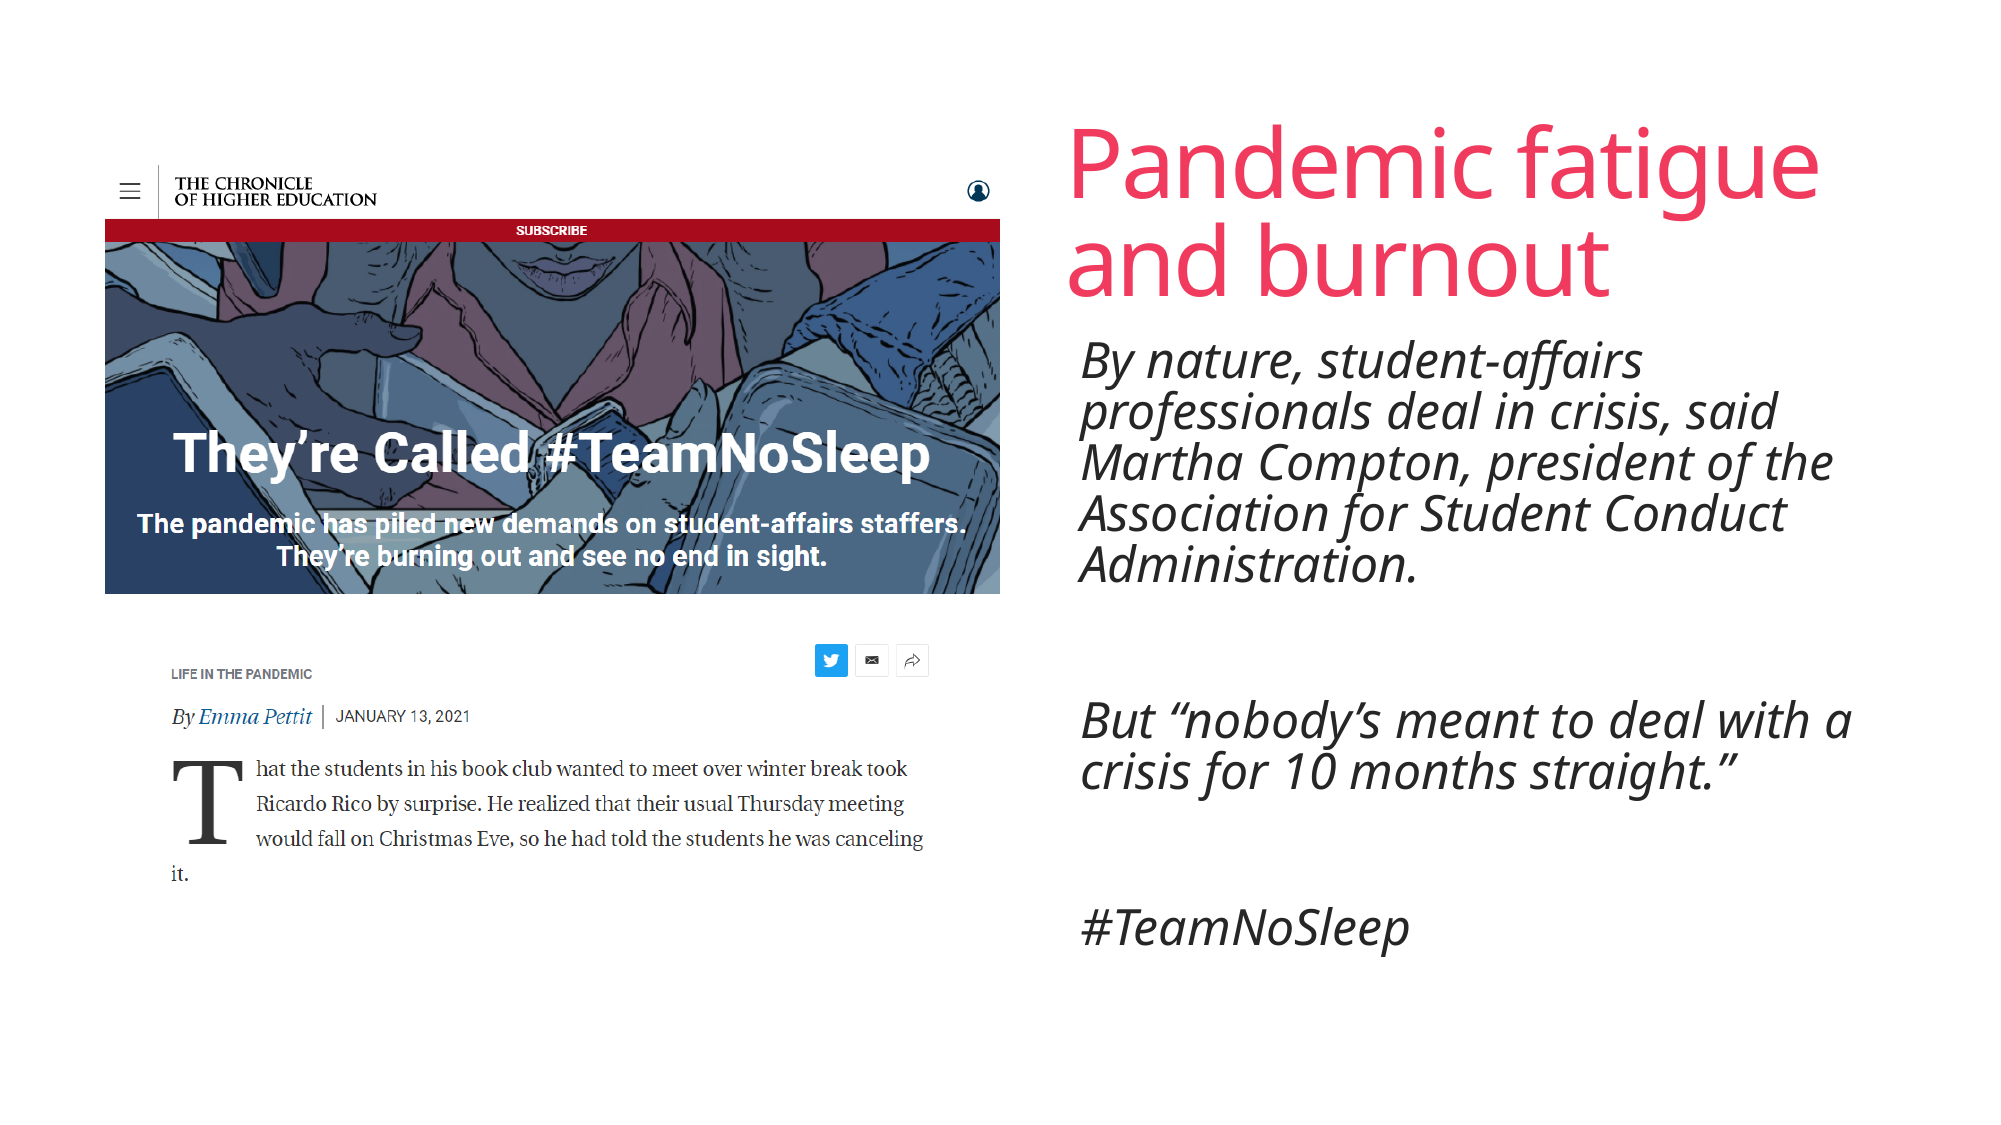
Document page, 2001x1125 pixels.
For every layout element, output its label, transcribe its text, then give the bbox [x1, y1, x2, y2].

picture [105, 164, 1001, 908]
title Pandemic fatigue and burnout [1050, 81, 1894, 329]
list By nature, student-affairs professionals deal in crisis, said Martha Compton, president of the Association for Student Conduct Administration. But “nobody’s meant to deal with a crisis for 10 months straight.” #TeamNoSleep [1050, 329, 1894, 964]
